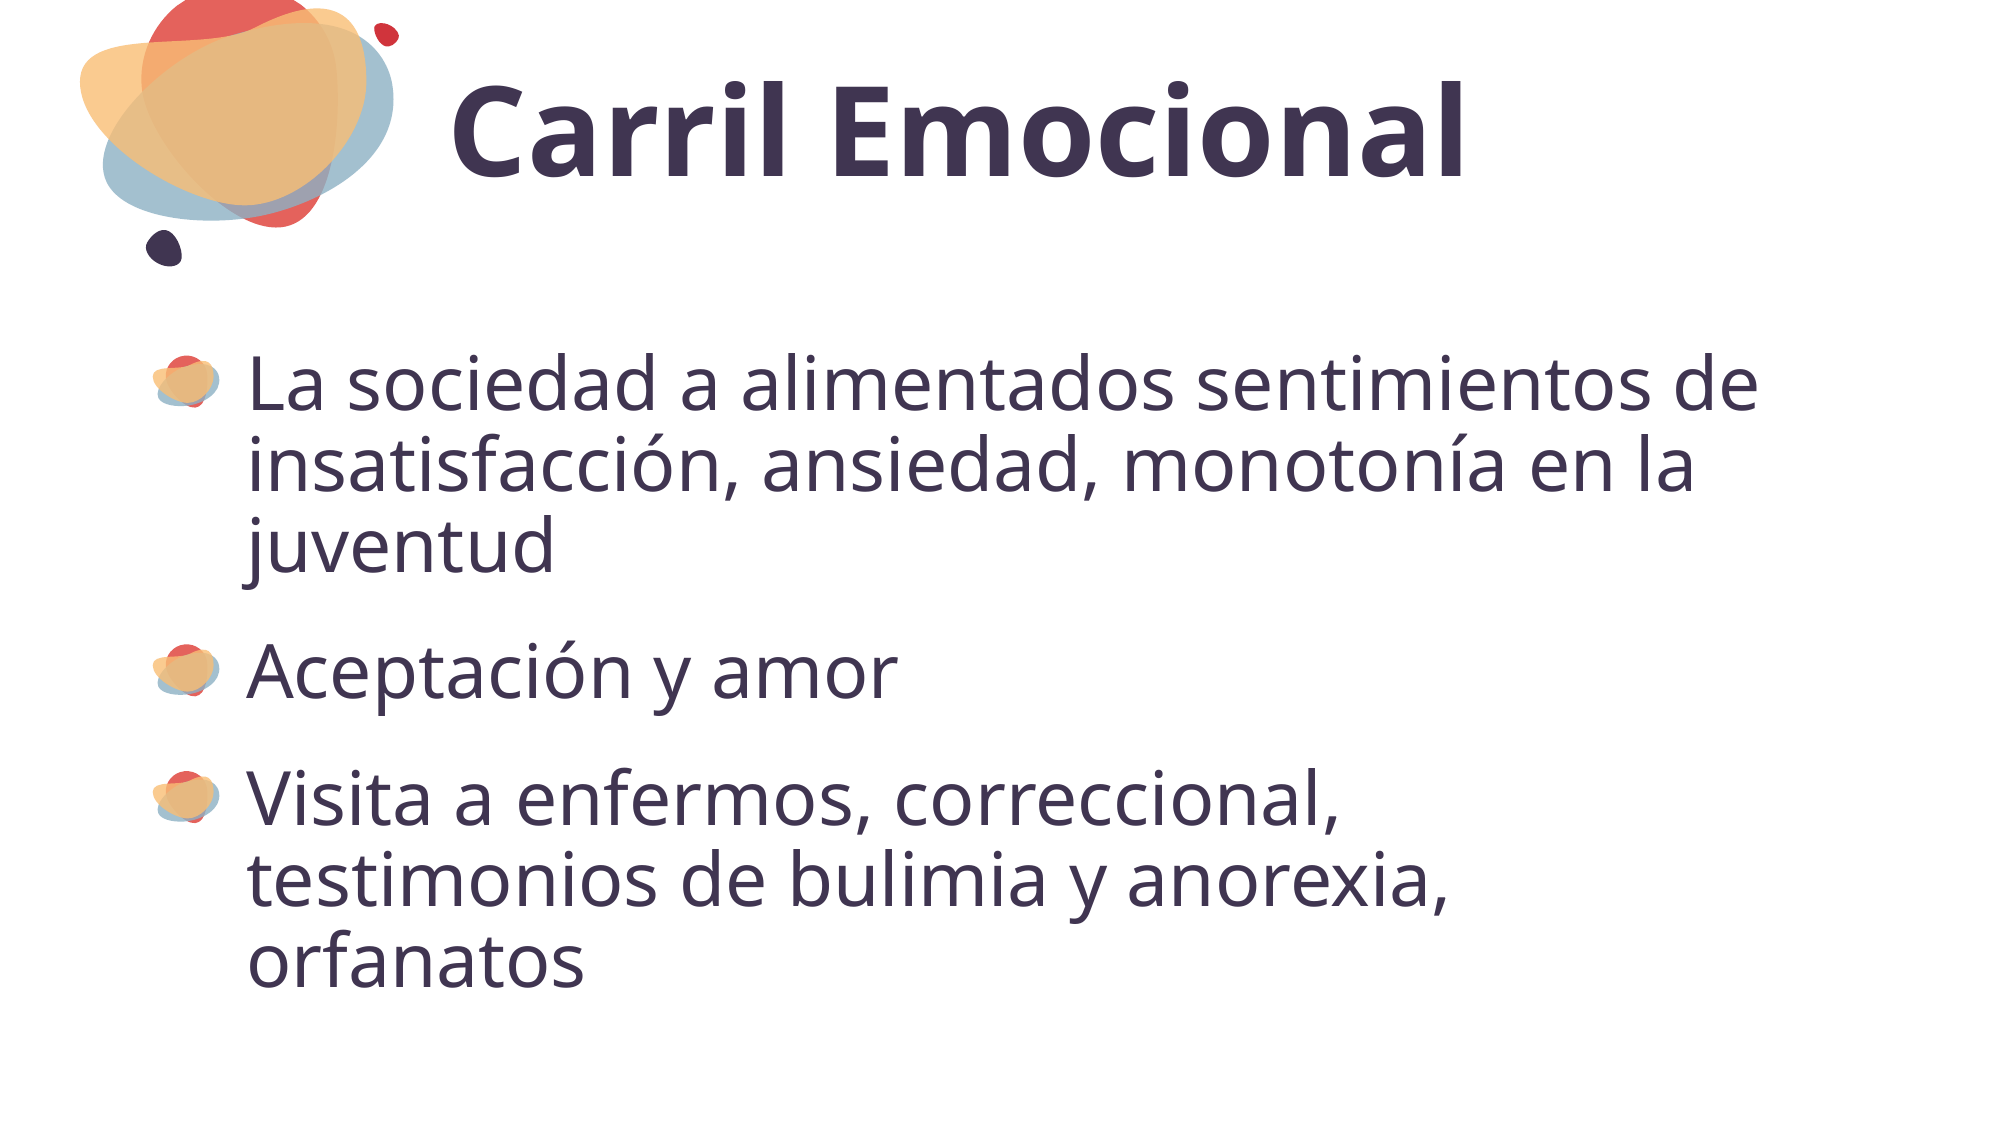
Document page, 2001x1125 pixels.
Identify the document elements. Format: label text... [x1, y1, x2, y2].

text_box Carril Emocional [432, 42, 1816, 229]
list La sociedad a alimentados sentimientos de insatisfacción, ansiedad, monotonía en la juventud Aceptación y amor Visita a enfermos, correccional, testimonios de bulimia y anorexia, orfanatos [137, 338, 1863, 1083]
